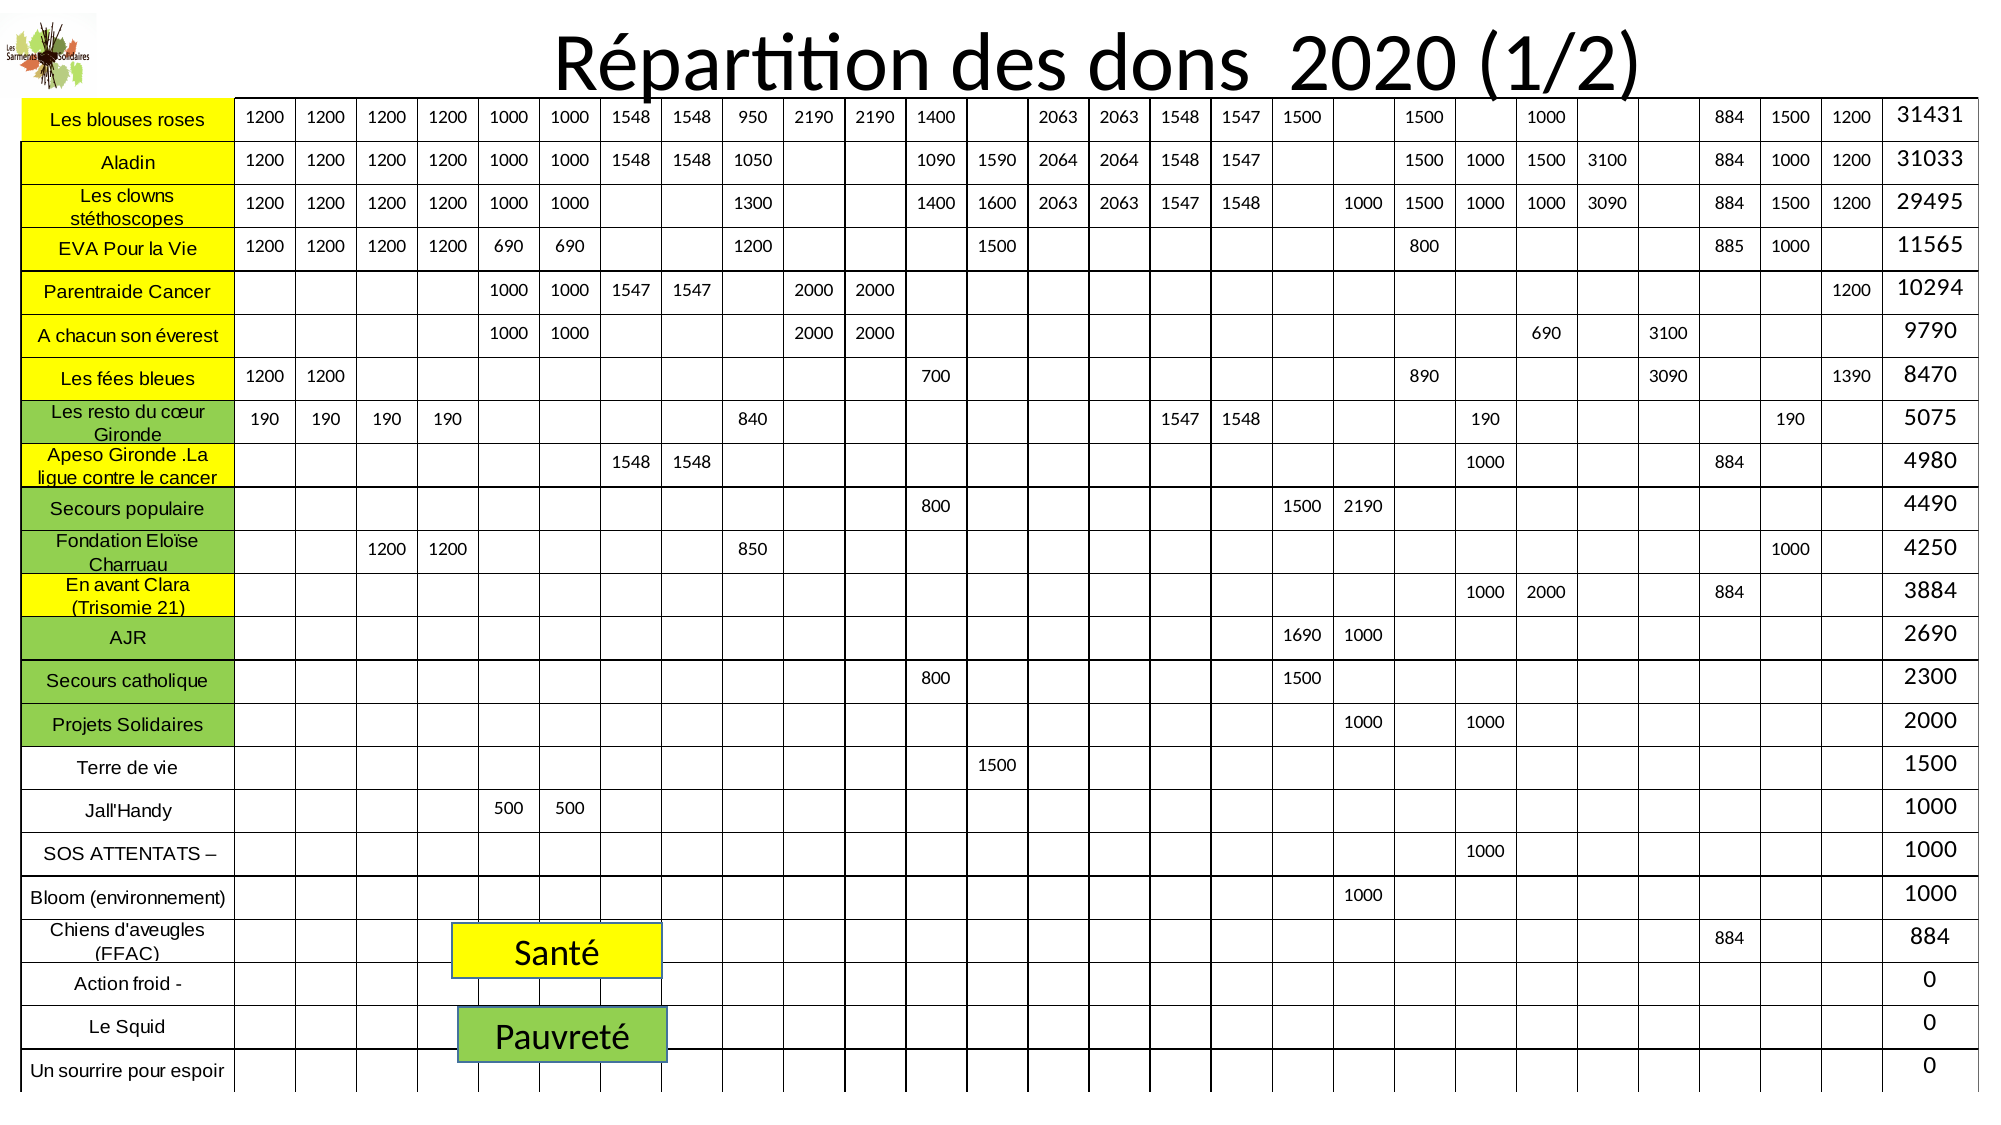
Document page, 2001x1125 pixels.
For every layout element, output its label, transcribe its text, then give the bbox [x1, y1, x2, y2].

picture [0, 13, 1980, 1093]
text_box Répartition des dons 2020 (1/2) [538, 0, 1773, 97]
